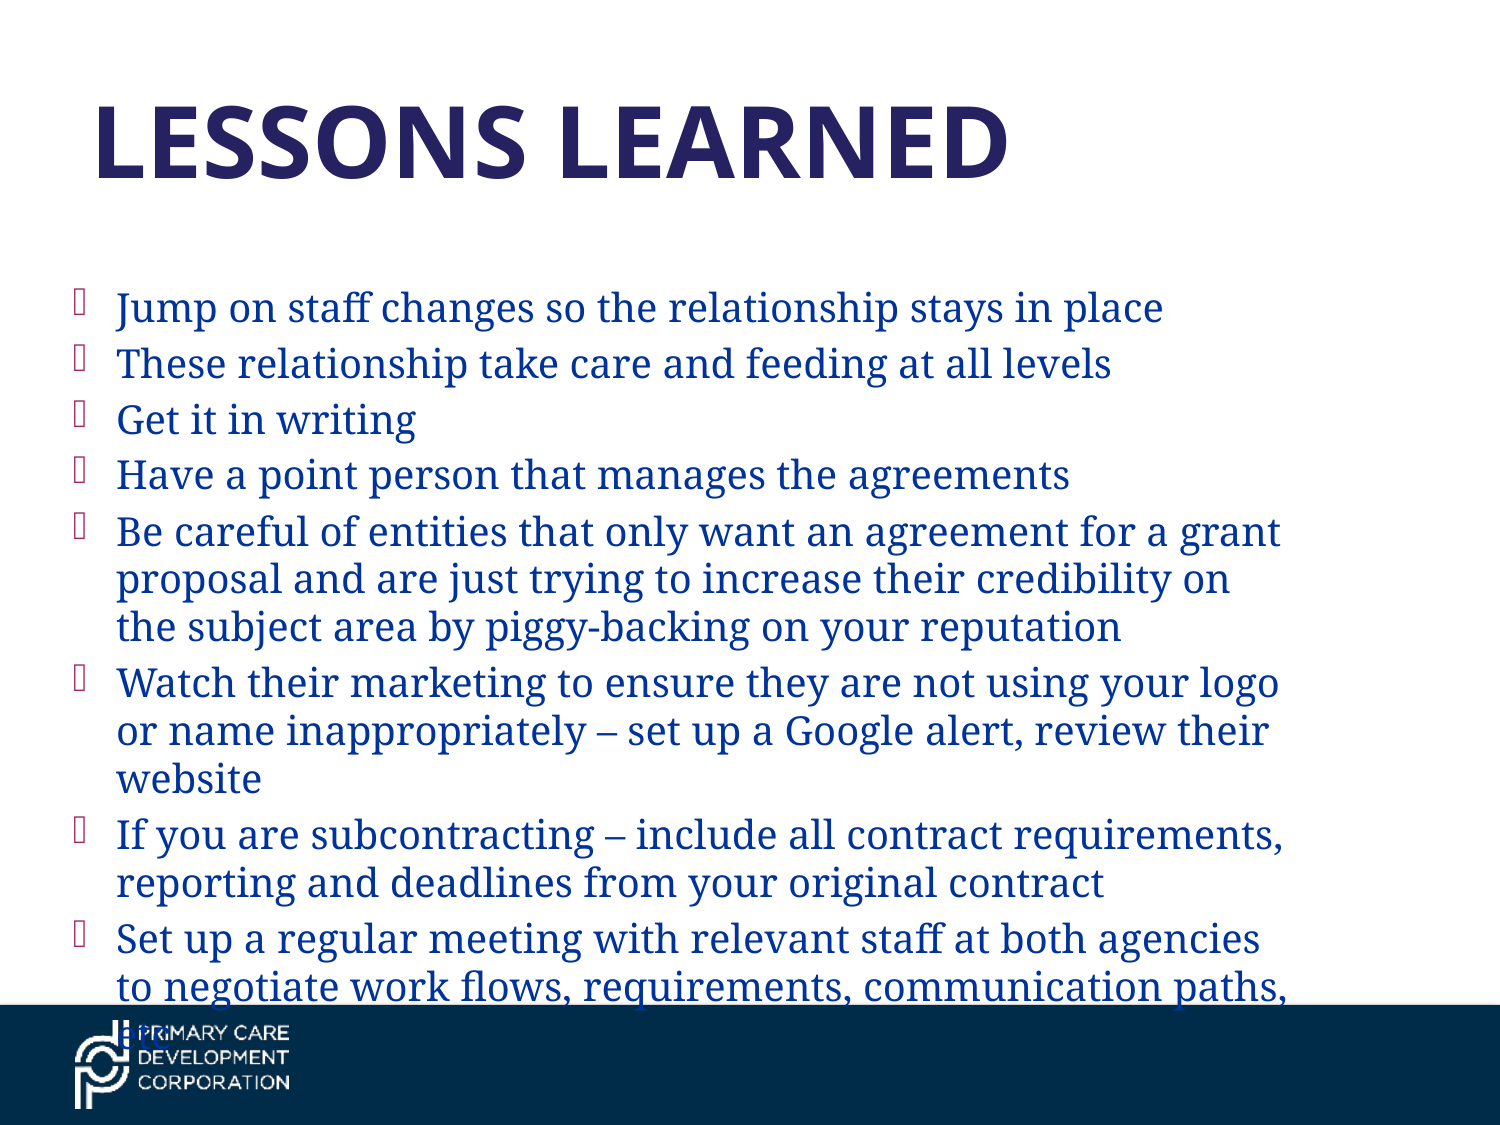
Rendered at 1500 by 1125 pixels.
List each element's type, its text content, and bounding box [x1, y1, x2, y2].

picture [75, 1100, 289, 1109]
title Lessons Learned [75, 45, 1425, 233]
text_box Jump on staff changes so the relationship stays in place These relationship take care and feeding at all levels Get it in writing Have a point person that manages the agreements Be careful of entities that only want an agreement for a grant proposal and are just trying to increase their credibility on the subject area by piggy-backing on your reputation Watch their marketing to ensure they are not using your logo or name inappropriately – set up a Google alert, review their website If you are subcontracting – include all contract requirements, reporting and deadlines from your original contract Set up a regular meeting with relevant staff at both agencies to negotiate work flows, requirements, communication paths, etc [58, 274, 1313, 1100]
